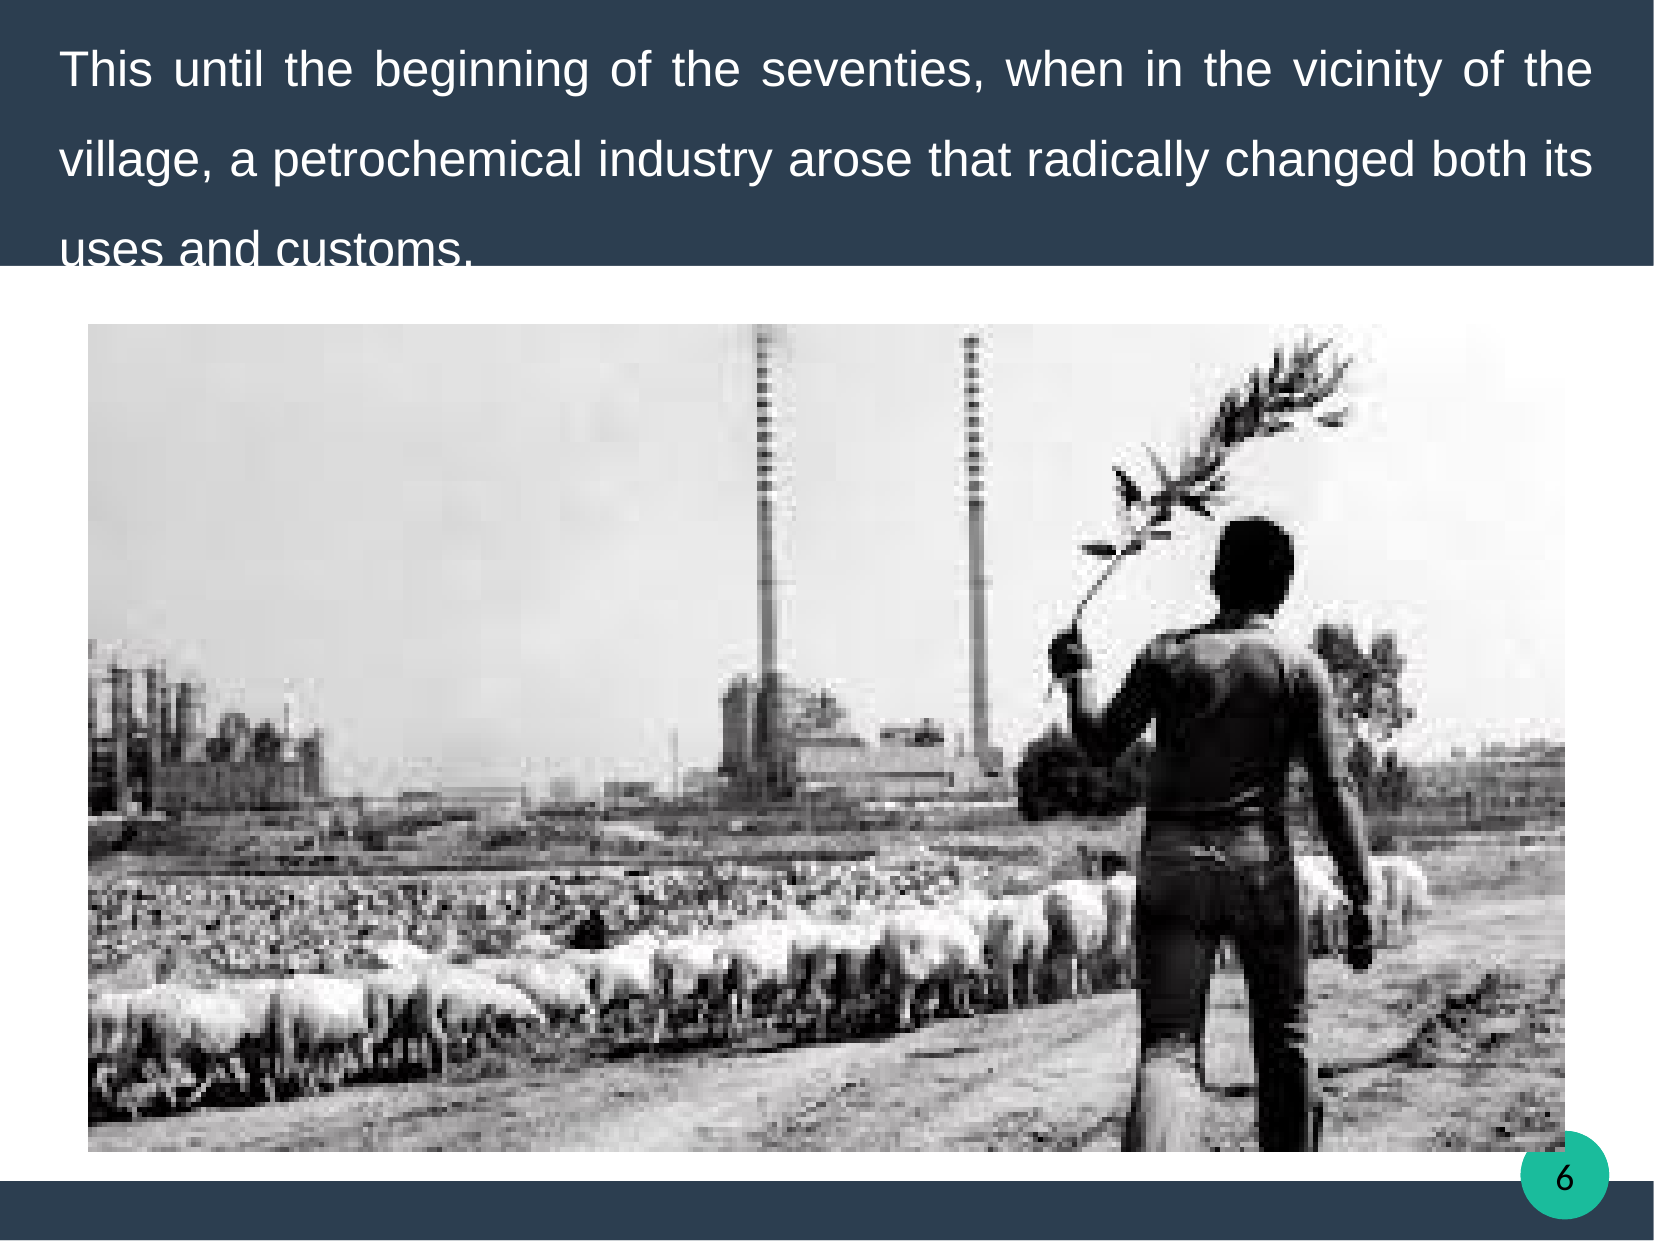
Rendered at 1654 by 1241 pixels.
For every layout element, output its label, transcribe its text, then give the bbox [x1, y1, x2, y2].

picture [88, 324, 1565, 1152]
title This until the beginning of the seventies, when in the vicinity of the village, a petrochemical industry arose that radically changed both its uses and customs. [59, 11, 1595, 272]
text_box 6 [1505, 1116, 1624, 1235]
